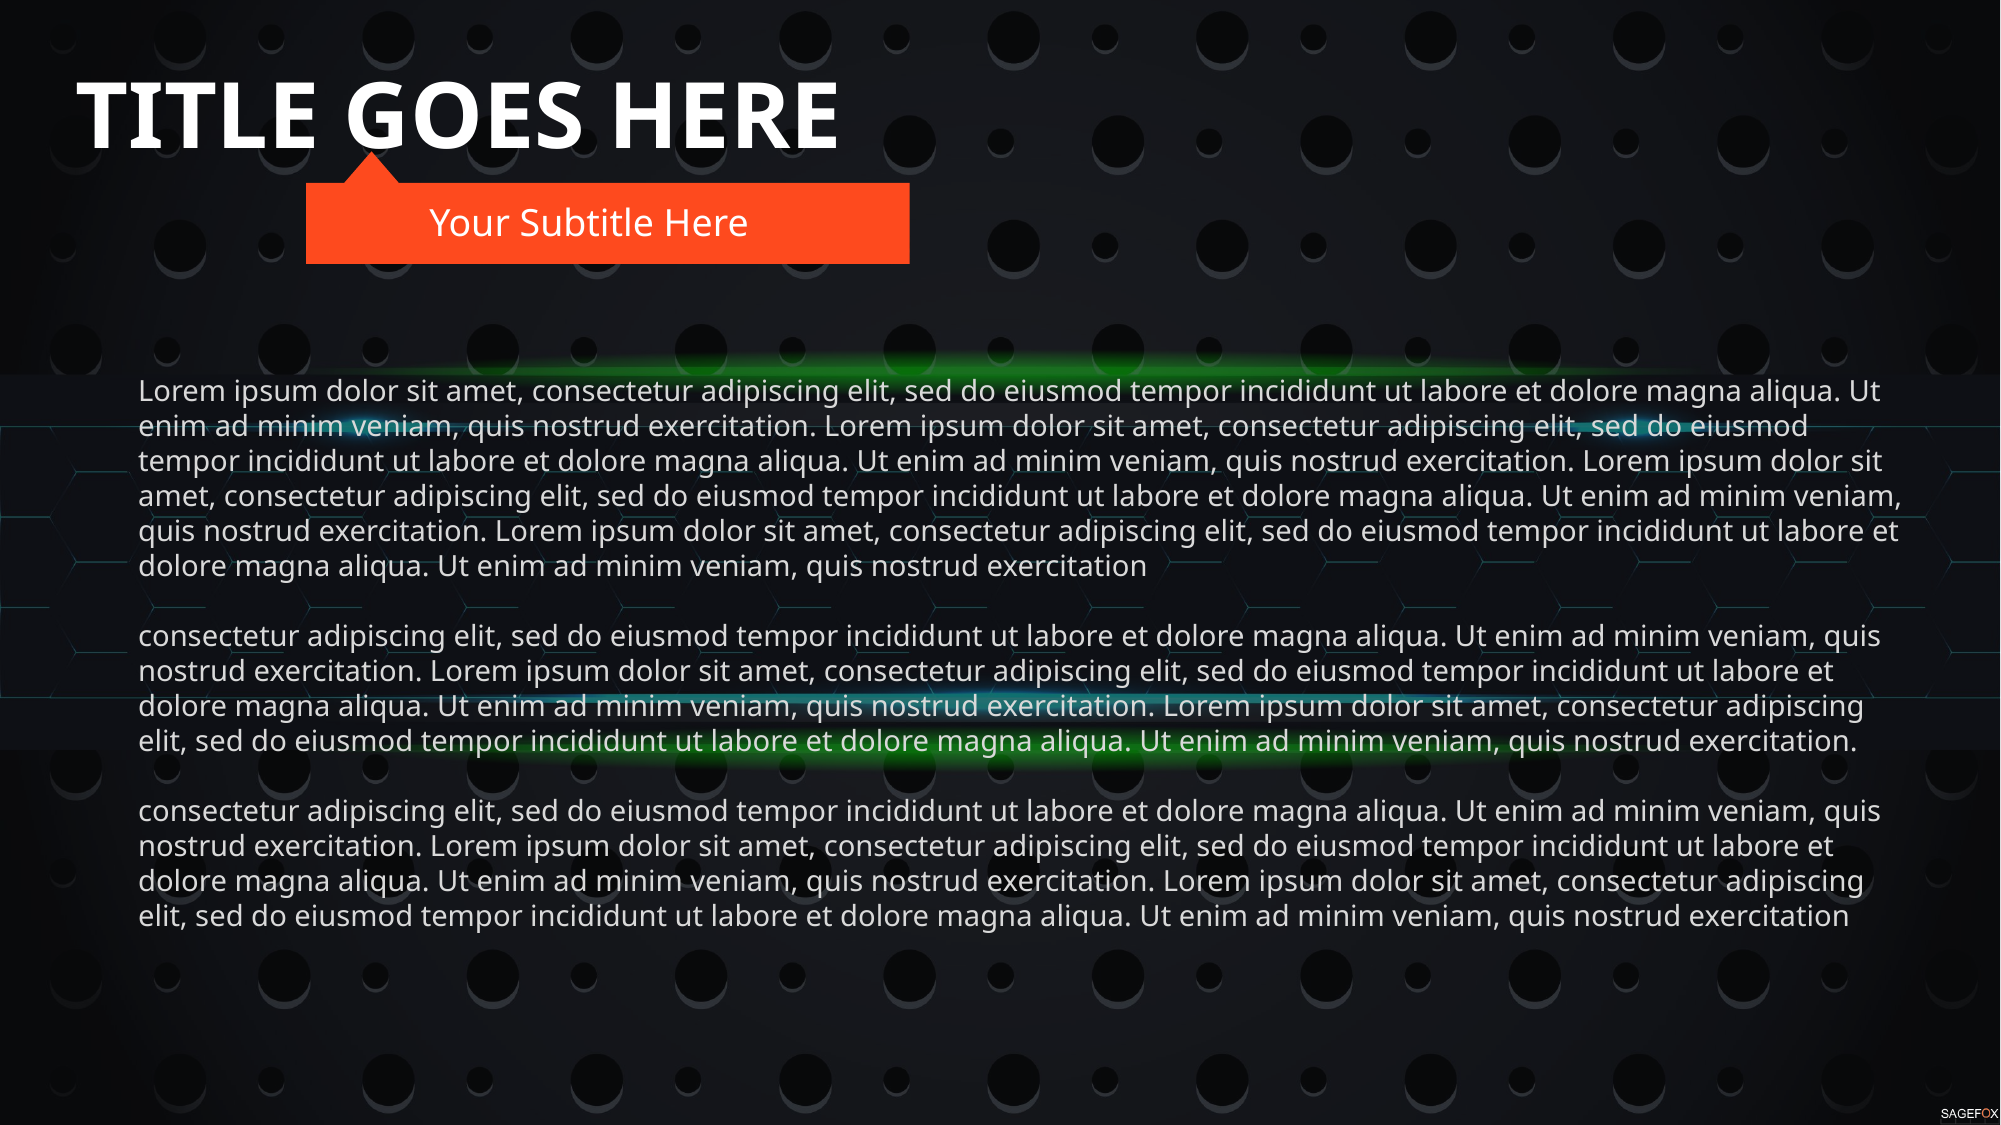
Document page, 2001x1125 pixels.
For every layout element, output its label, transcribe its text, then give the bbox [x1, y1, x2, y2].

text_box Lorem ipsum dolor sit amet, consectetur adipiscing elit, sed do eiusmod tempor incididunt ut labore et dolore magna aliqua. Ut enim ad minim veniam, quis nostrud exercitation. Lorem ipsum dolor sit amet, consectetur adipiscing elit, sed do eiusmod tempor incididunt ut labore et dolore magna aliqua. Ut enim ad minim veniam, quis nostrud exercitation. Lorem ipsum dolor sit amet, consectetur adipiscing elit, sed do eiusmod tempor incididunt ut labore et dolore magna aliqua. Ut enim ad minim veniam, quis nostrud exercitation. Lorem ipsum dolor sit amet, consectetur adipiscing elit, sed do eiusmod tempor incididunt ut labore et dolore magna aliqua. Ut enim ad minim veniam, quis nostrud exercitation consectetur adipiscing elit, sed do eiusmod tempor incididunt ut labore et dolore magna aliqua. Ut enim ad minim veniam, quis nostrud exercitation. Lorem ipsum dolor sit amet, consectetur adipiscing elit, sed do eiusmod tempor incididunt ut labore et dolore magna aliqua. Ut enim ad minim veniam, quis nostrud exercitation. Lorem ipsum dolor sit amet, consectetur adipiscing elit, sed do eiusmod tempor incididunt ut labore et dolore magna aliqua. Ut enim ad minim veniam, quis nostrud exercitation. consectetur adipiscing elit, sed do eiusmod tempor incididunt ut labore et dolore magna aliqua. Ut enim ad minim veniam, quis nostrud exercitation. Lorem ipsum dolor sit amet, consectetur adipiscing elit, sed do eiusmod tempor incididunt ut labore et dolore magna aliqua. Ut enim ad minim veniam, quis nostrud exercitation. Lorem ipsum dolor sit amet, consectetur adipiscing elit, sed do eiusmod tempor incididunt ut labore et dolore magna aliqua. Ut enim ad minim veniam, quis nostrud exercitation [123, 365, 1930, 940]
text_box TITLE GOES HERE [60, 49, 965, 175]
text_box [306, 151, 910, 264]
picture [0, 0, 2001, 1125]
